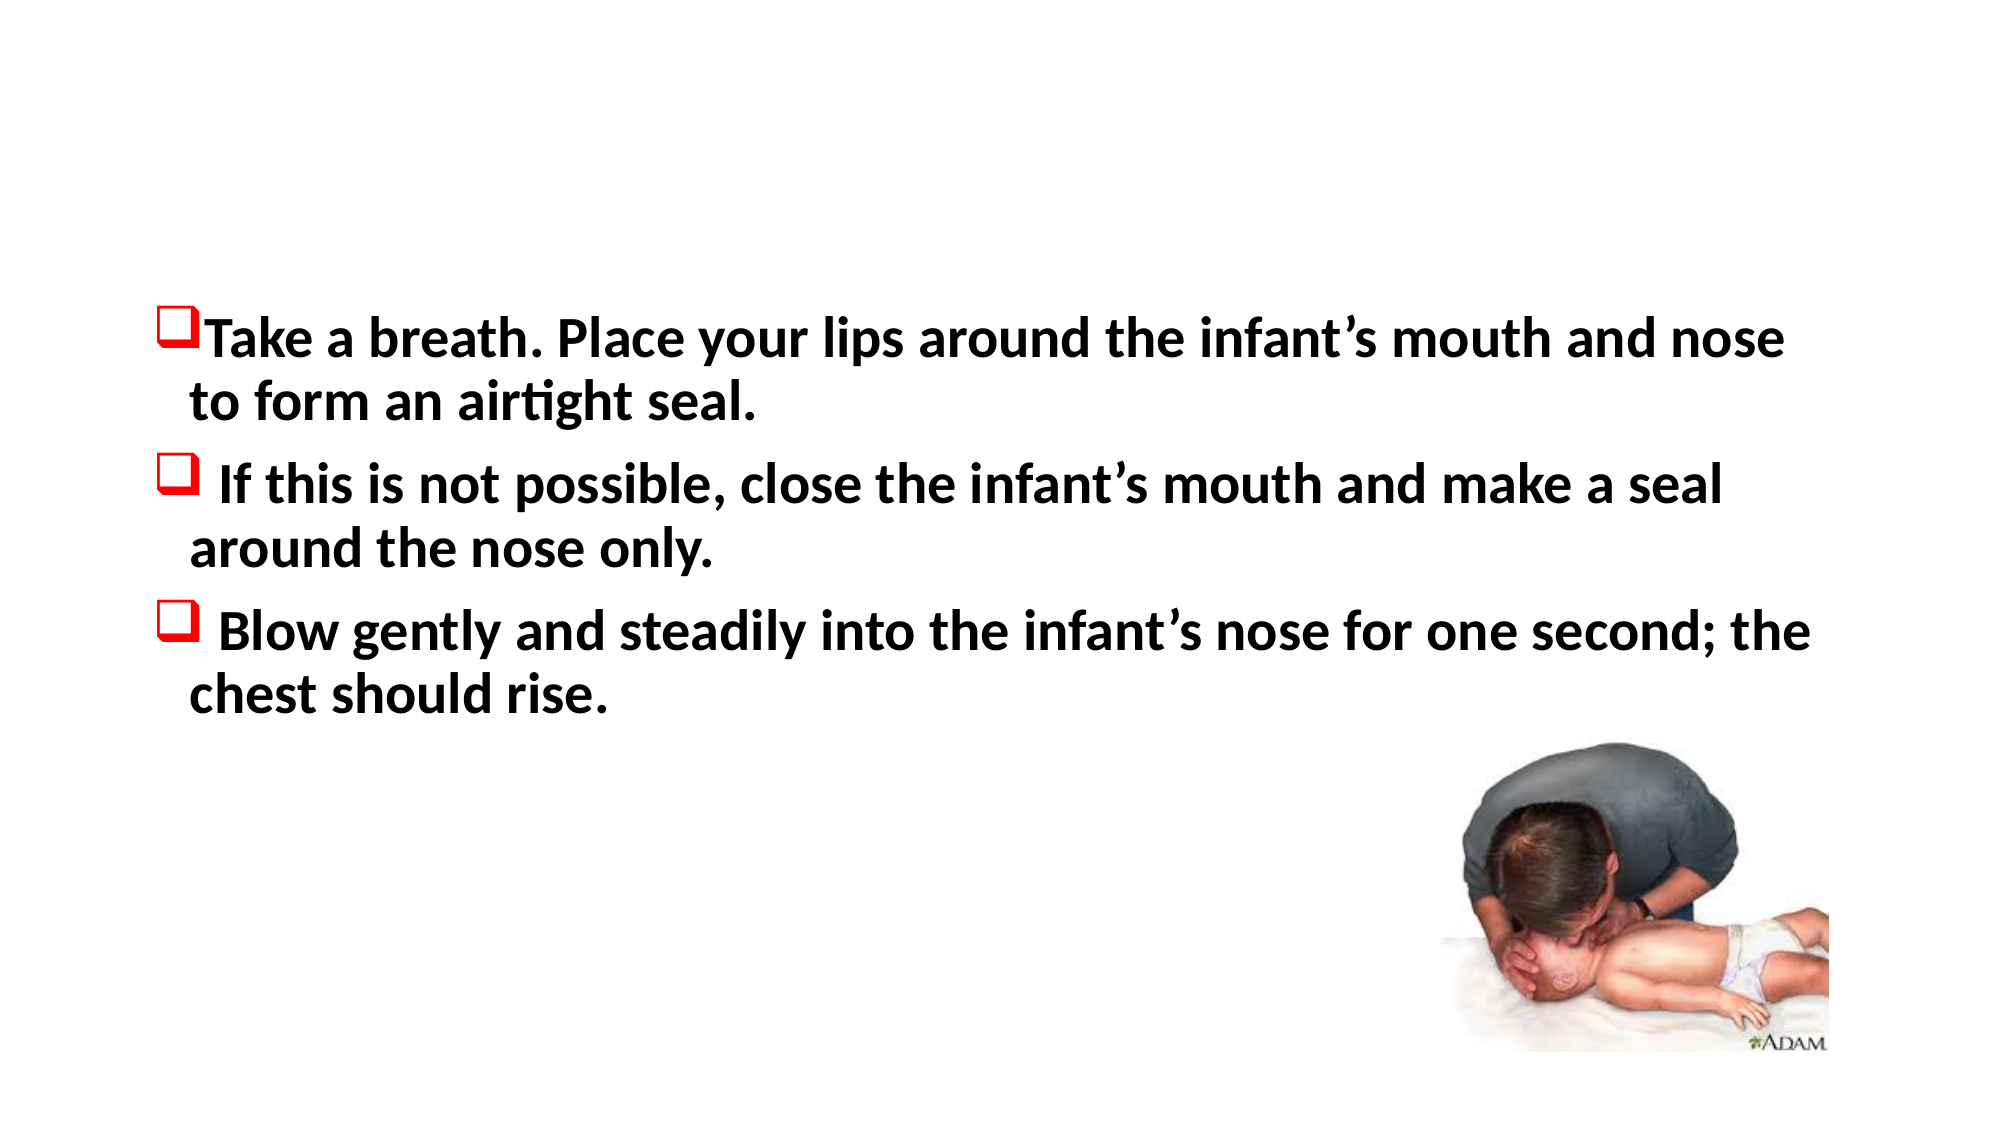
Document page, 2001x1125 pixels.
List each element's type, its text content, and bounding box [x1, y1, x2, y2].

list Take a breath. Place your lips around the infant’s mouth and nose to form an airtight seal. If this is not possible, close the infant’s mouth and make a seal around the nose only. Blow gently and steadily into the infant’s nose for one second; the chest should rise. [137, 299, 1863, 1014]
picture [1436, 737, 1829, 1052]
